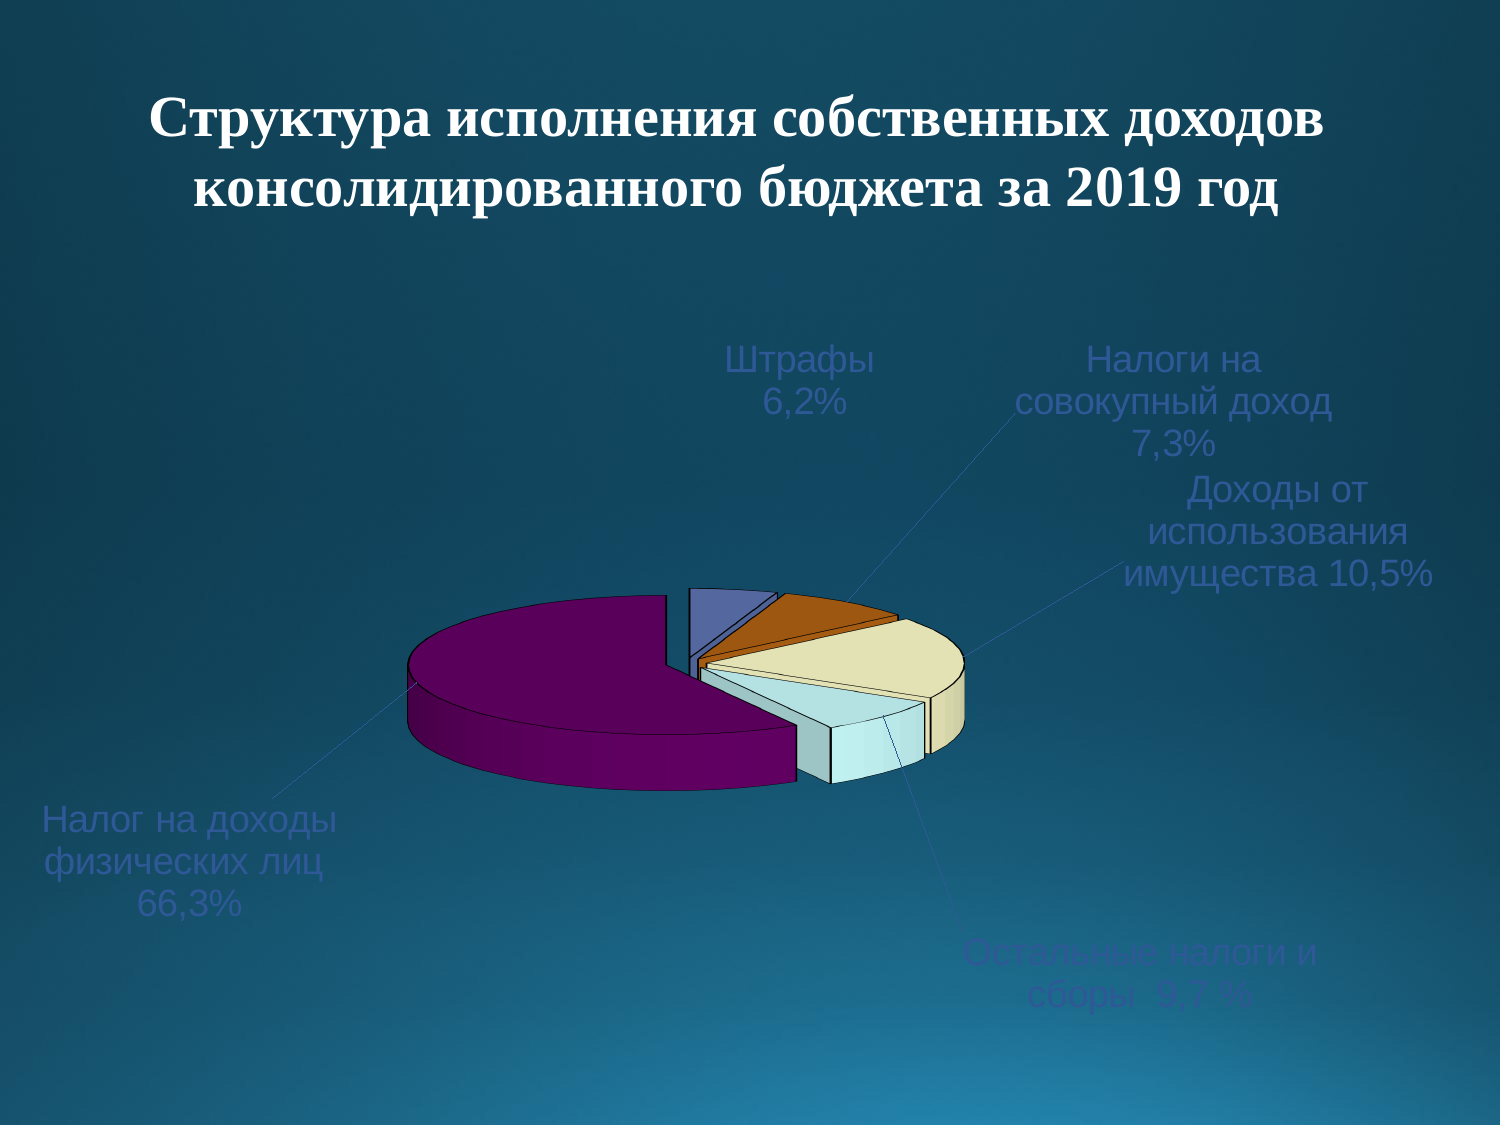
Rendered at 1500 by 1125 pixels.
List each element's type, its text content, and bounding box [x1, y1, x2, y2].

text_box Структура исполнения собственных доходов консолидированного бюджета за 2019 год [35, 70, 1453, 225]
chart [41, 338, 1450, 1050]
picture [0, 0, 1500, 1125]
